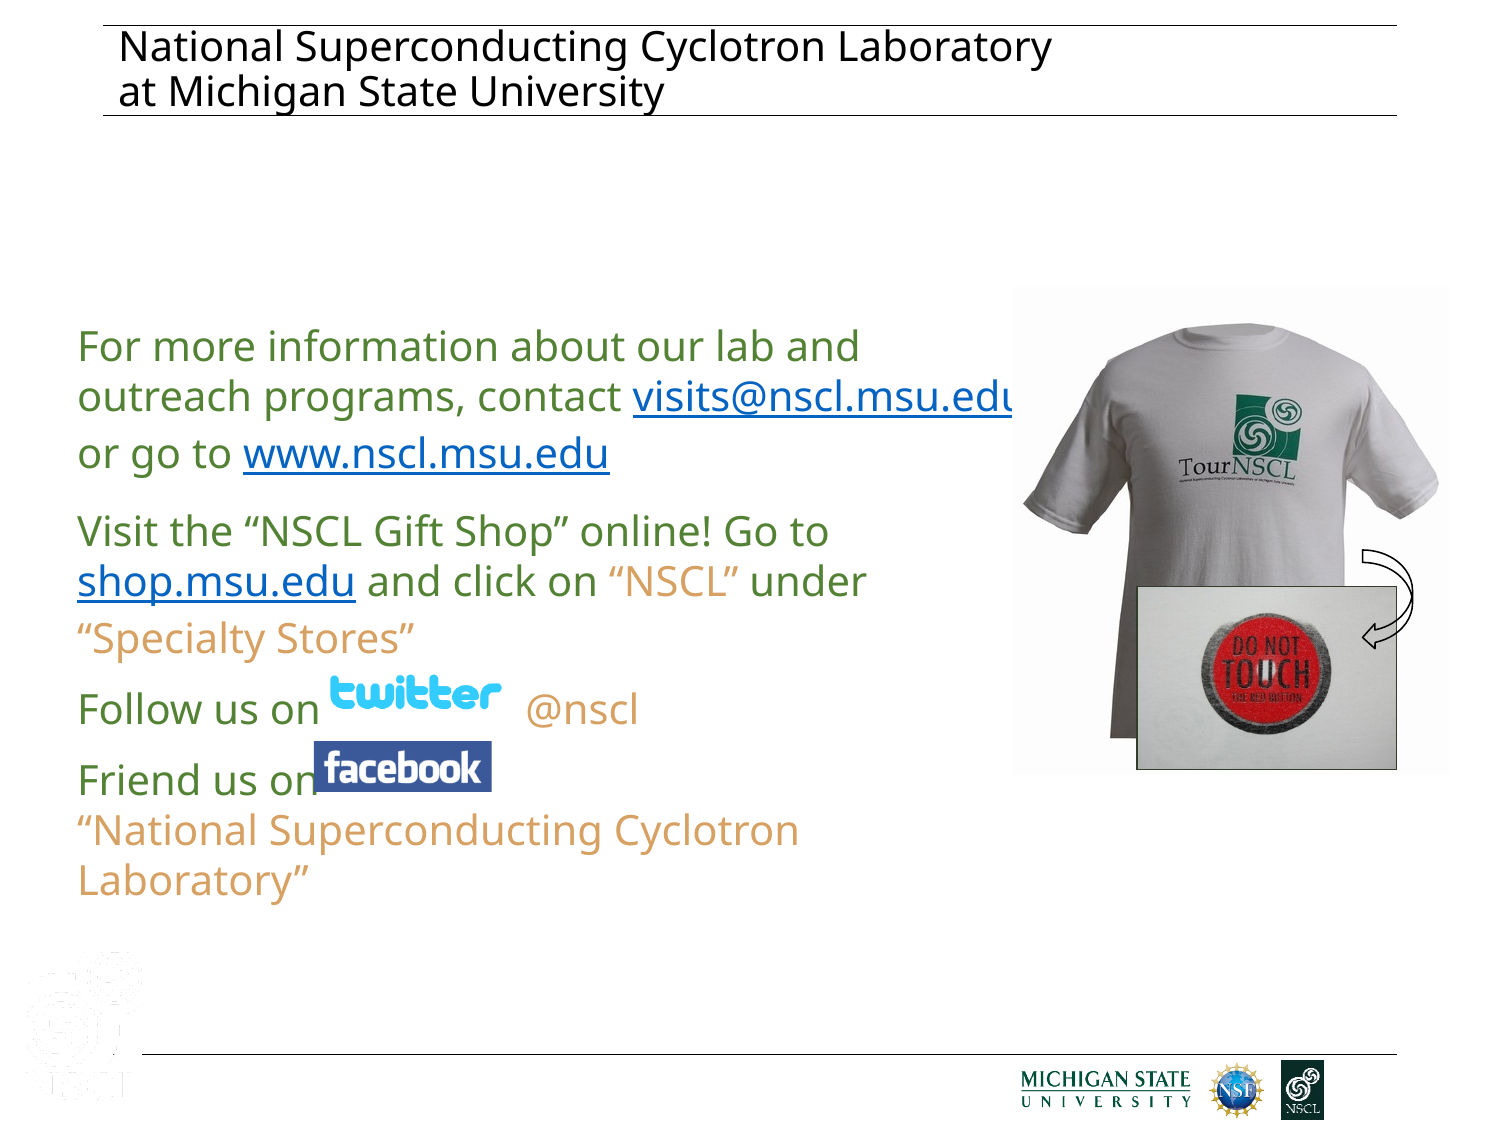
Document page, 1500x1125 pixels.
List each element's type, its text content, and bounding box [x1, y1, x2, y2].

picture [1003, 1054, 1265, 1124]
picture [313, 616, 516, 792]
picture [24, 949, 142, 1100]
title National Superconducting Cyclotron Laboratory at Michigan State University [103, 26, 1397, 116]
text_box For more information about our lab and outreach programs, contact visits@nscl.msu.edu or go to www.nscl.msu.edu Visit the “NSCL Gift Shop” online! Go to shop.msu.edu and click on “NSCL” under “Specialty Stores” Follow us on @nscl Friend us on “National Superconducting Cyclotron Laboratory” [62, 312, 1050, 911]
picture [1281, 1060, 1324, 1120]
picture [1012, 287, 1449, 775]
